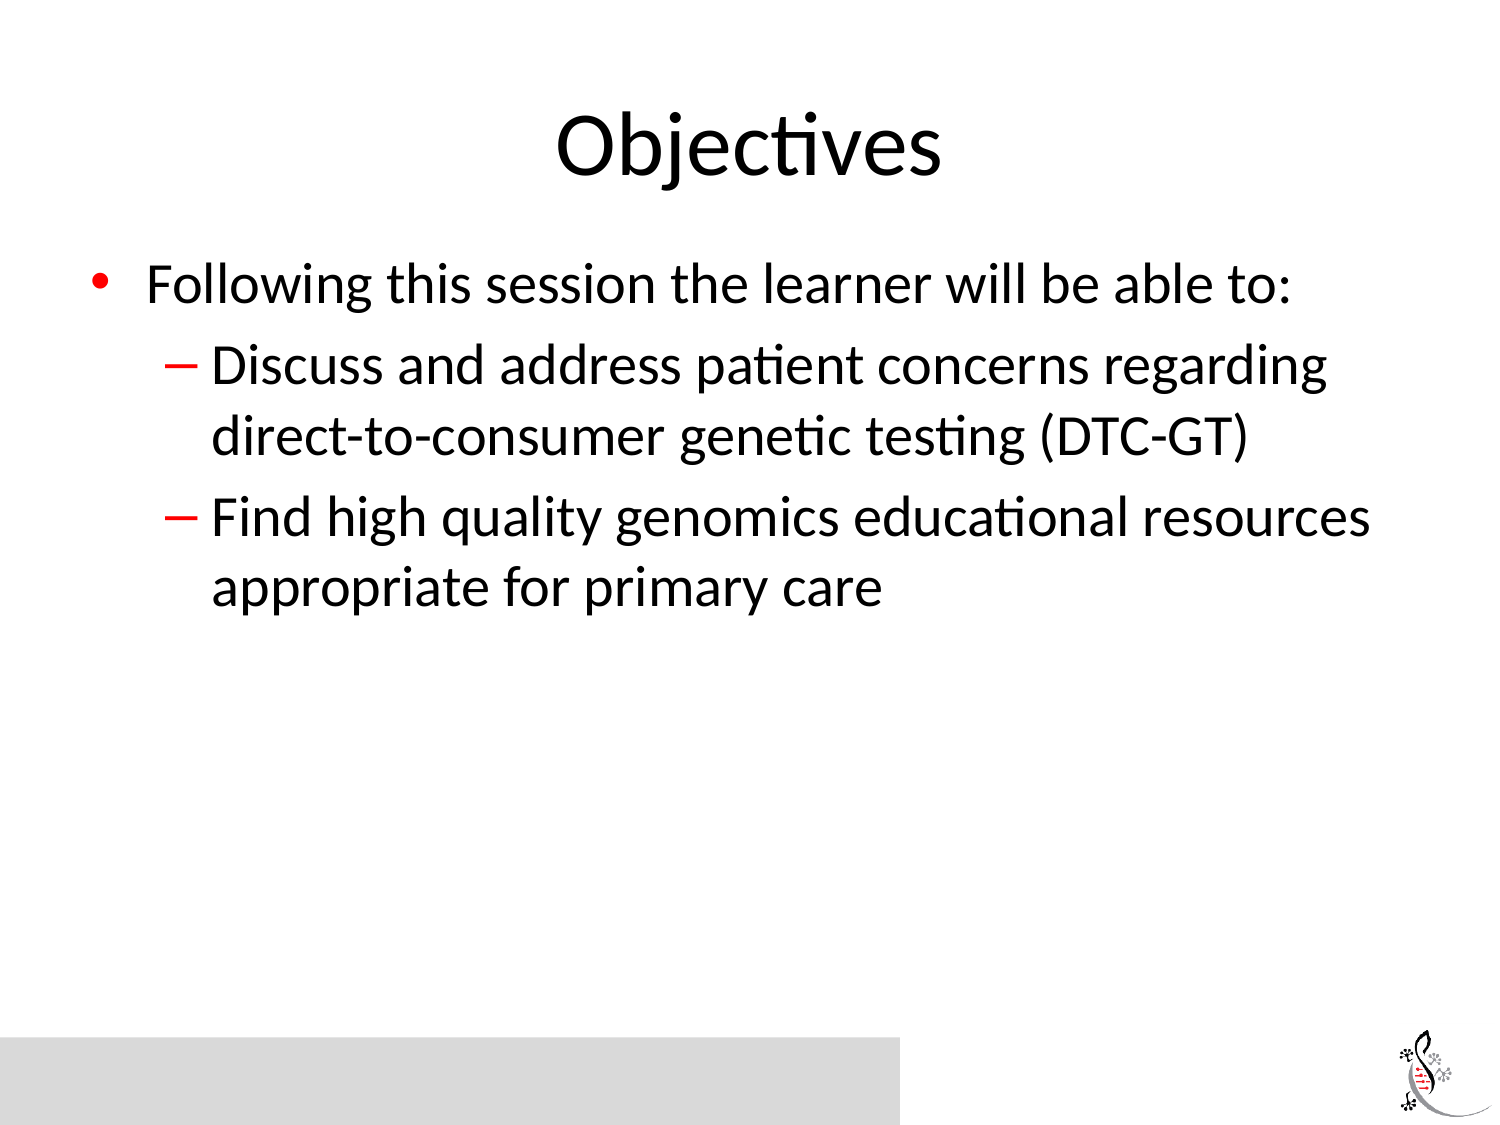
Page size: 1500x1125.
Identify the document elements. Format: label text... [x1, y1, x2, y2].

list Following this session the learner will be able to: Discuss and address patient concerns regarding direct-to-consumer genetic testing (DTC-GT) Find high quality genomics educational resources appropriate for primary care [75, 237, 1425, 980]
title Objectives [75, 45, 1425, 233]
picture [1397, 1023, 1495, 1118]
